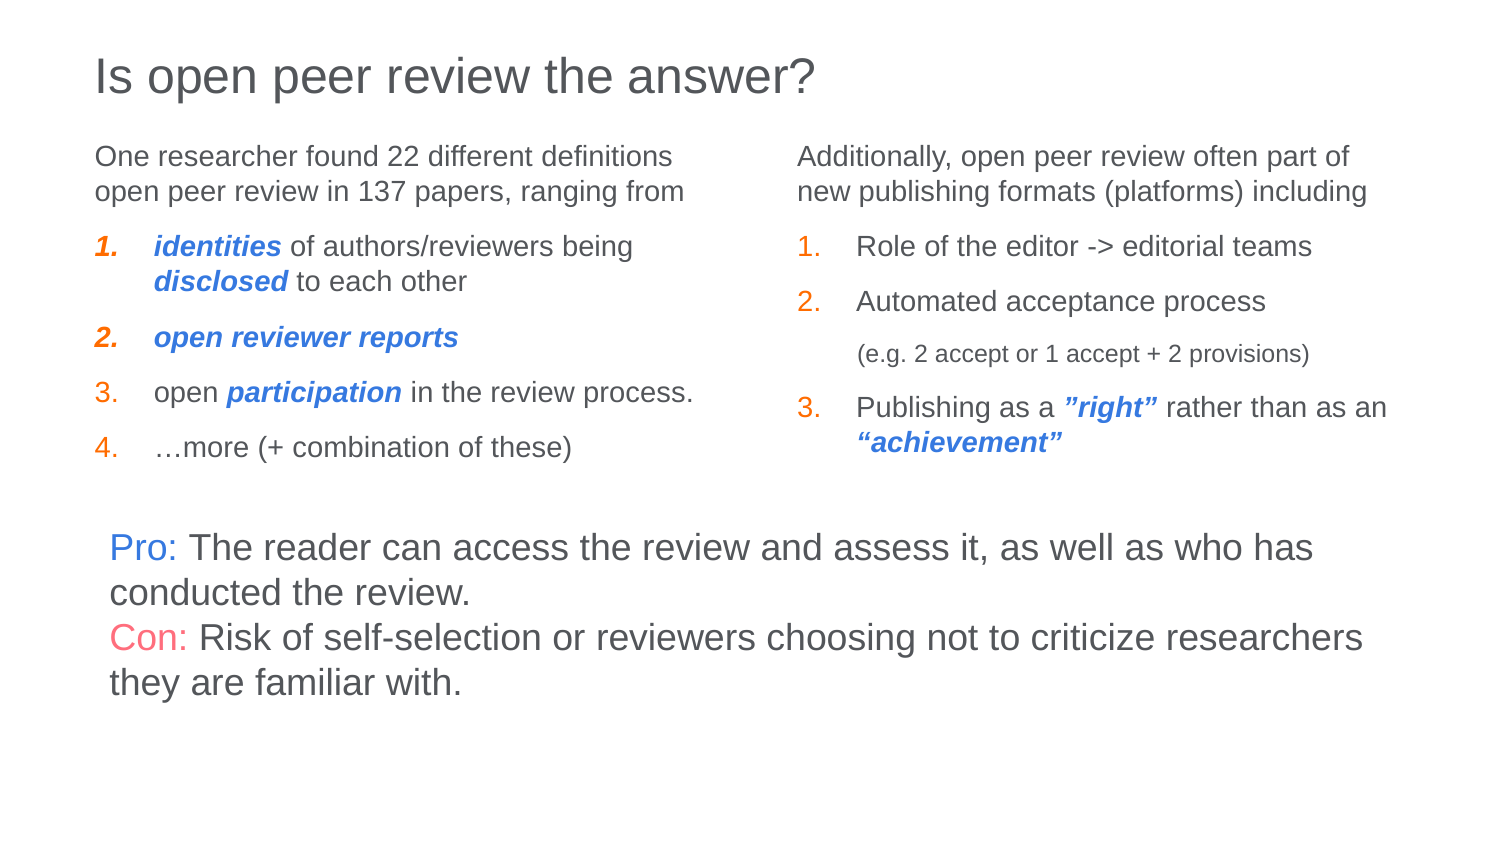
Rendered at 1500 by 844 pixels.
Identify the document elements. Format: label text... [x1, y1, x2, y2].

text_box Pro: The reader can access the review and assess it, as well as who has conducted the review. Con: Risk of self-selection or reviewers choosing not to criticize researchers they are familiar with. [94, 515, 1406, 711]
list Additionally, open peer review often part of new publishing formats (platforms) including Role of the editor -> editorial teams Automated acceptance process (e.g. 2 accept or 1 accept + 2 provisions) Publishing as a ”right” rather than as an “achievement” [797, 137, 1406, 515]
list One researcher found 22 different definitions open peer review in 137 papers, ranging from identities of authors/reviewers being disclosed to each other open reviewer reports open participation in the review process. …more (+ combination of these) [94, 137, 703, 515]
title Is open peer review the answer? [94, 32, 1378, 115]
